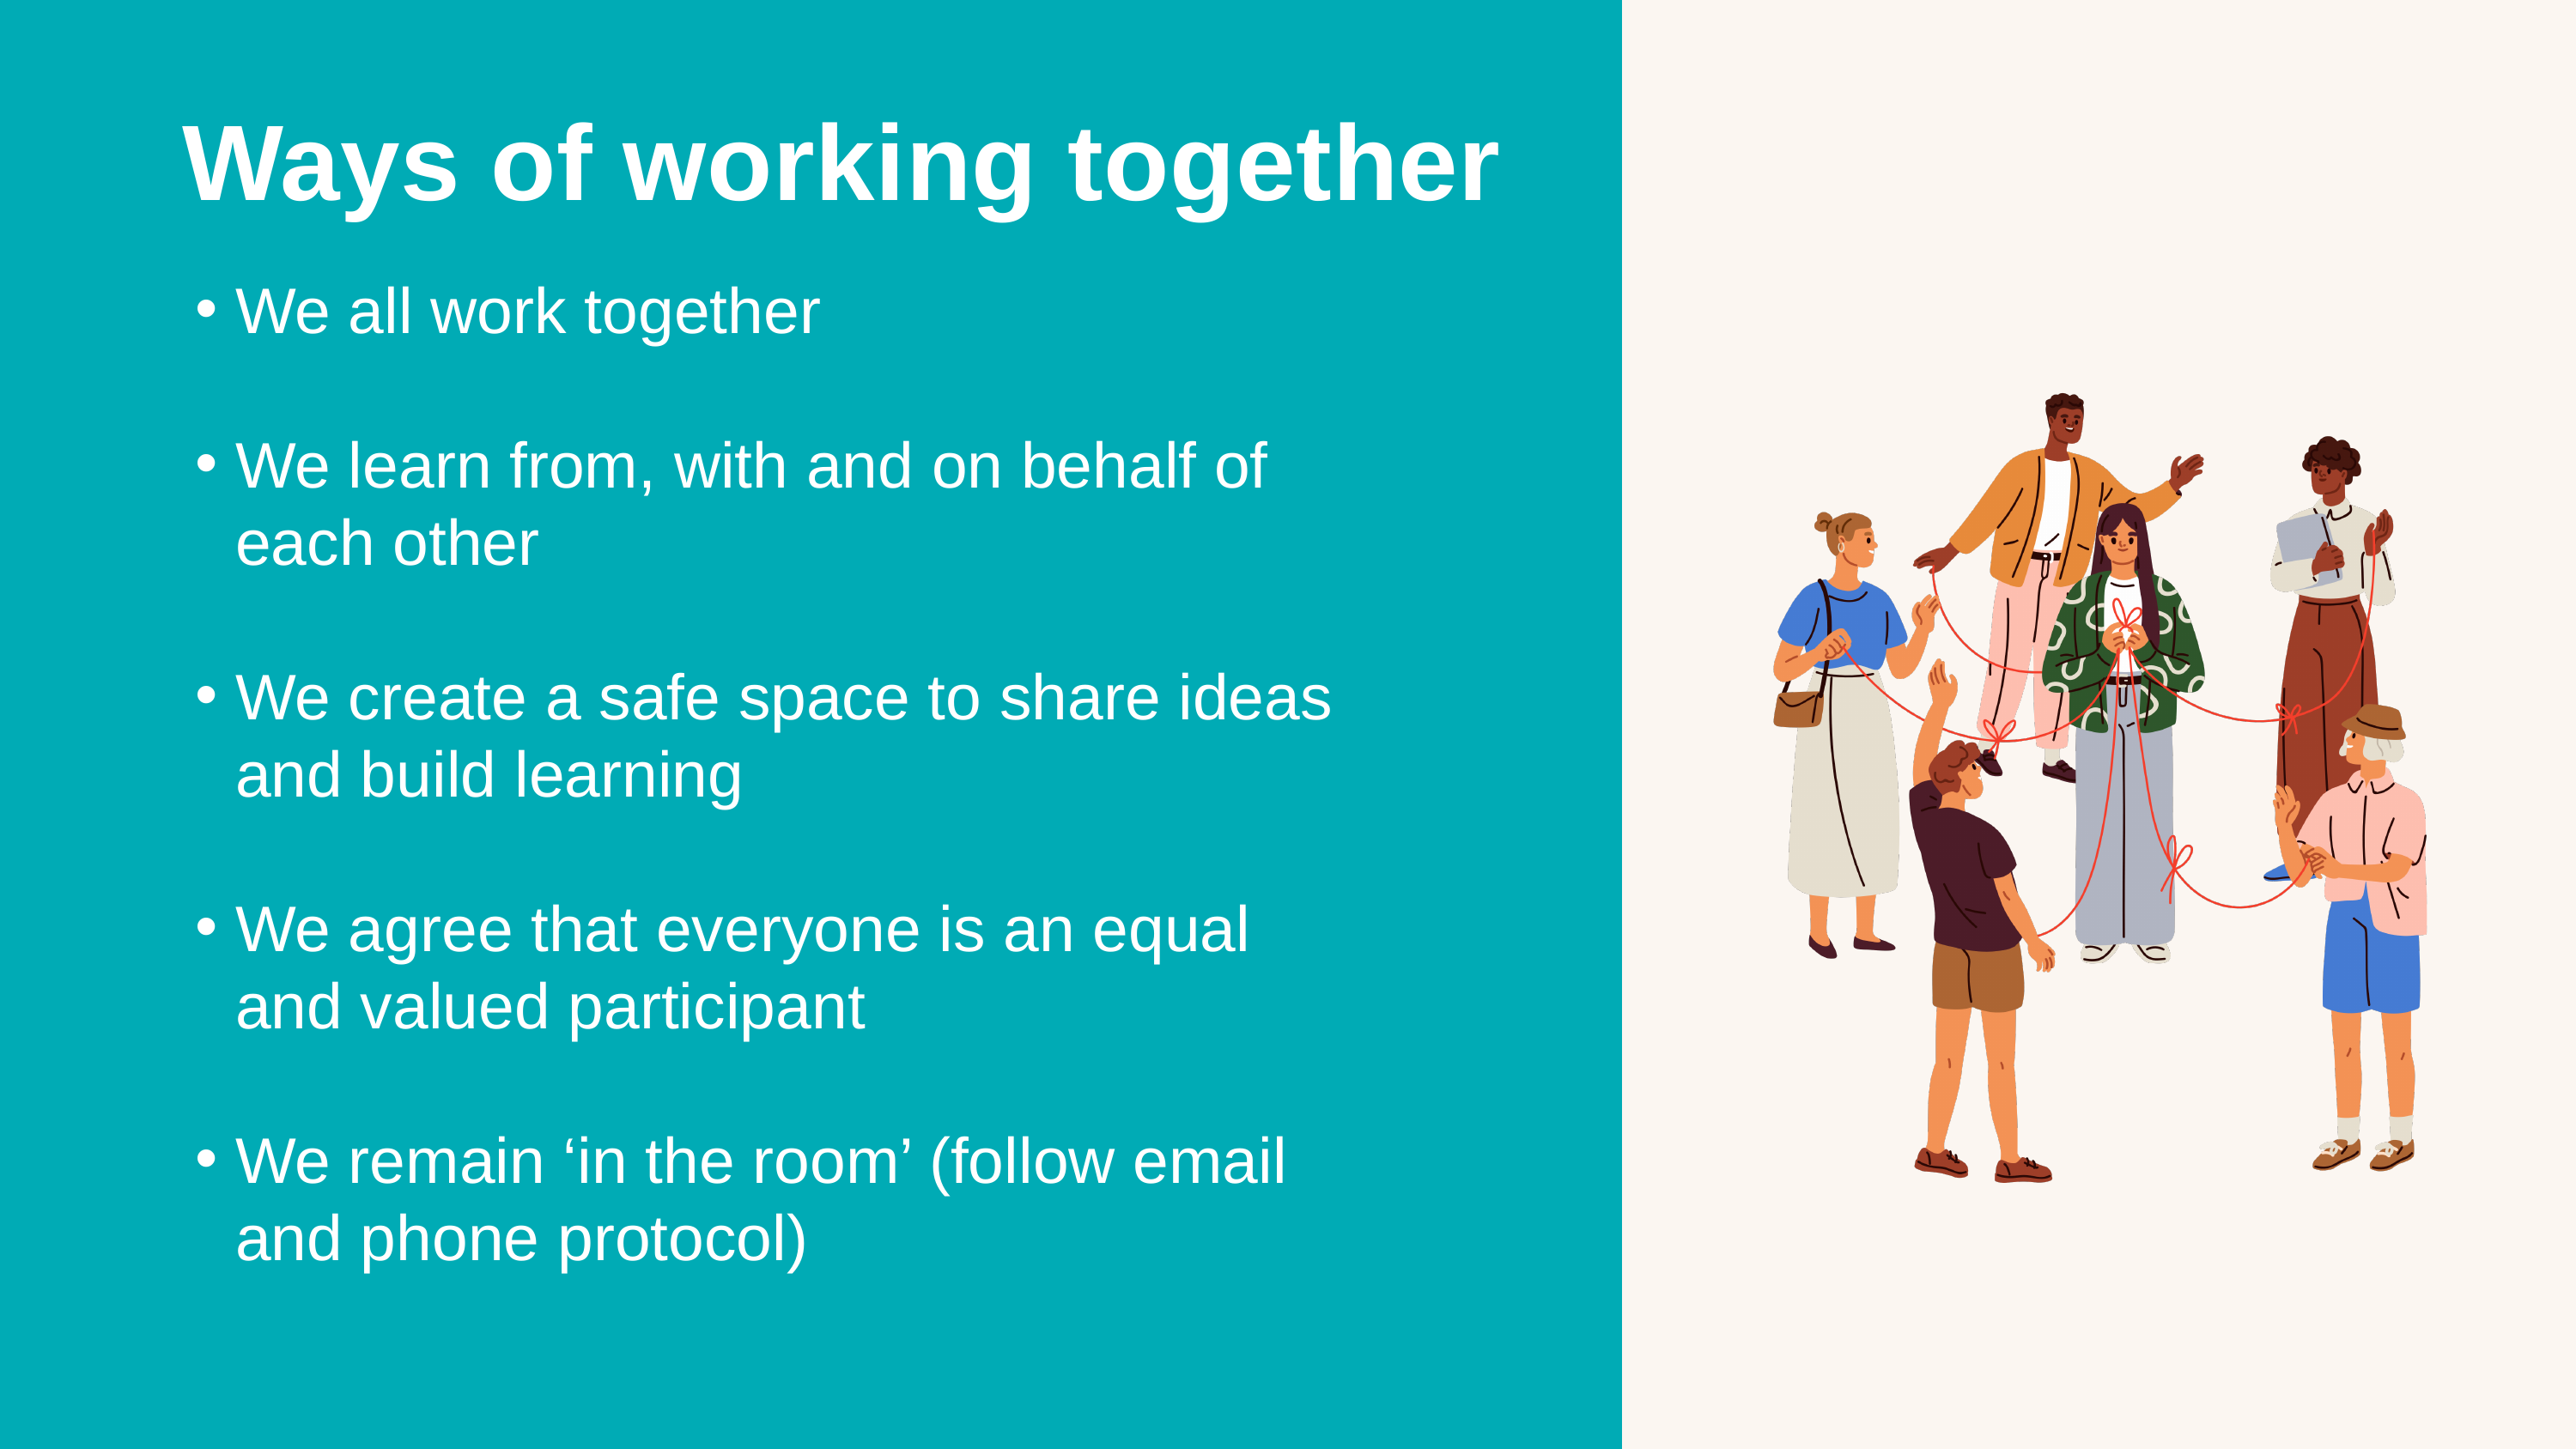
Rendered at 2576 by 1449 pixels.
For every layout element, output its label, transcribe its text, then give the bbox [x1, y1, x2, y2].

text_box Ways of working together [128, 70, 1557, 228]
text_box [1621, 0, 2576, 1449]
text_box We all work together We learn from, with and on behalf of each other We create a safe space to share ideas and build learning We agree that everyone is an equal and valued participant We remain ‘in the room’ (follow email and phone protocol) [182, 263, 1374, 1280]
